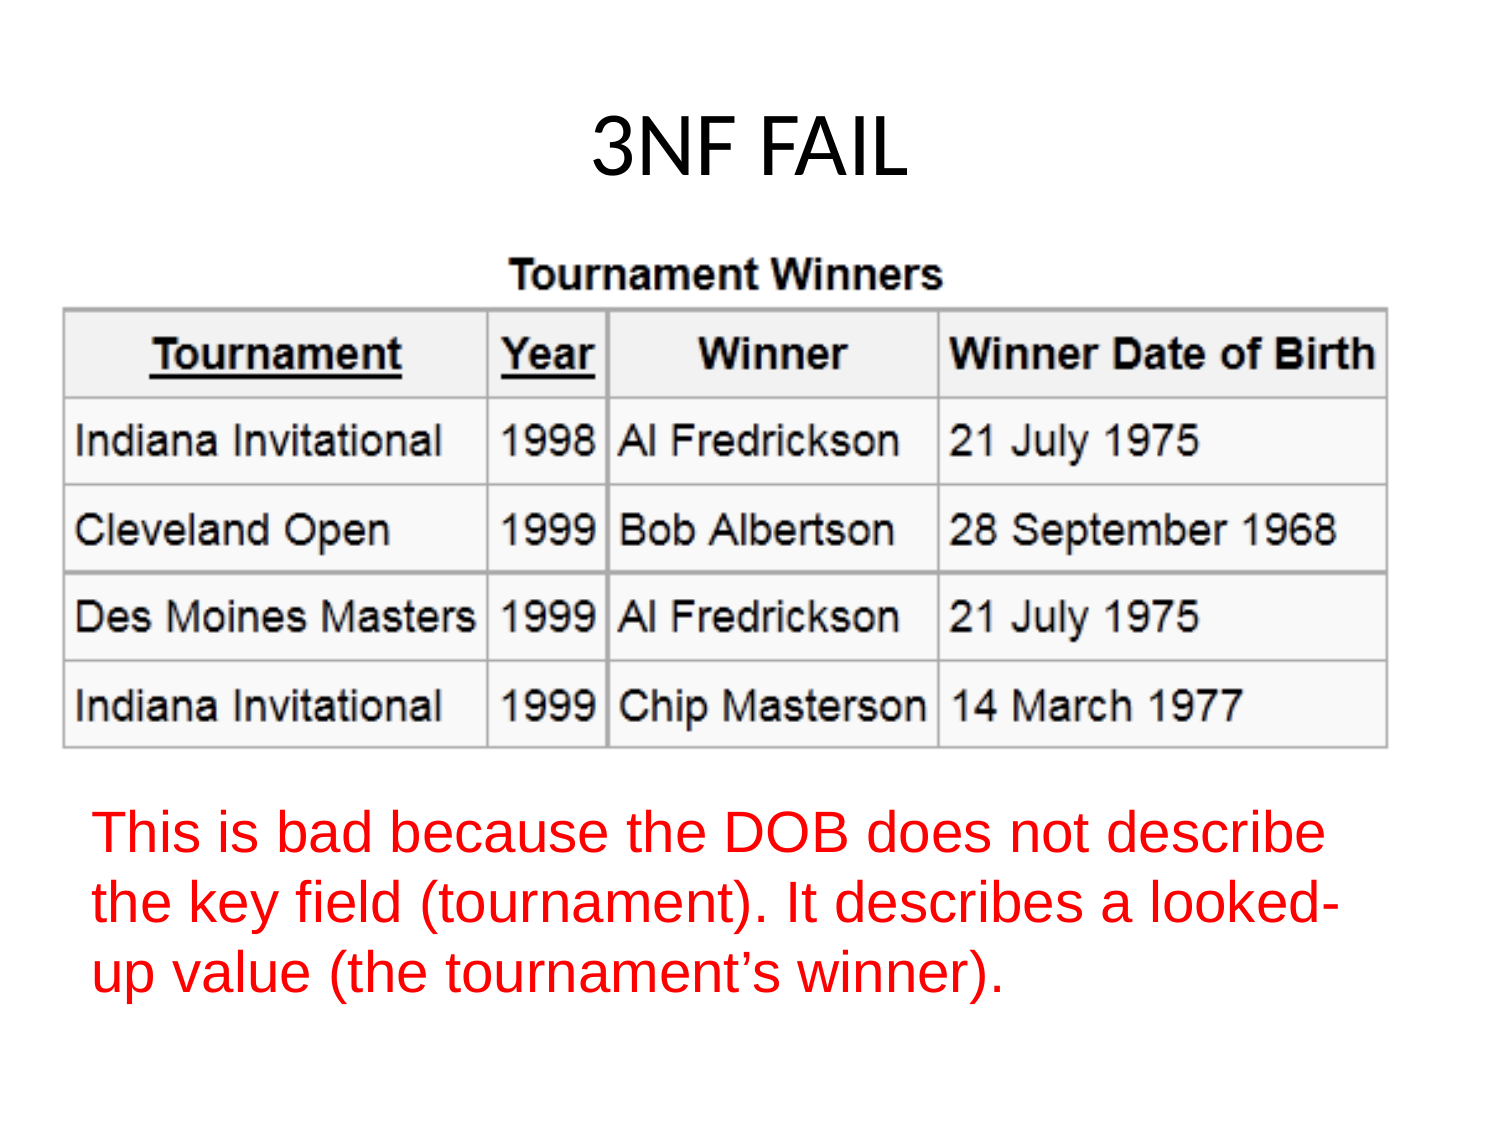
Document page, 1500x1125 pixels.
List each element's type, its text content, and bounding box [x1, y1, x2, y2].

text_box This is bad because the DOB does not describe the key field (tournament). It describes a looked-up value (the tournament’s winner). [76, 792, 1376, 1013]
text_box 3NF FAIL [74, 45, 1425, 230]
picture [40, 231, 1431, 784]
